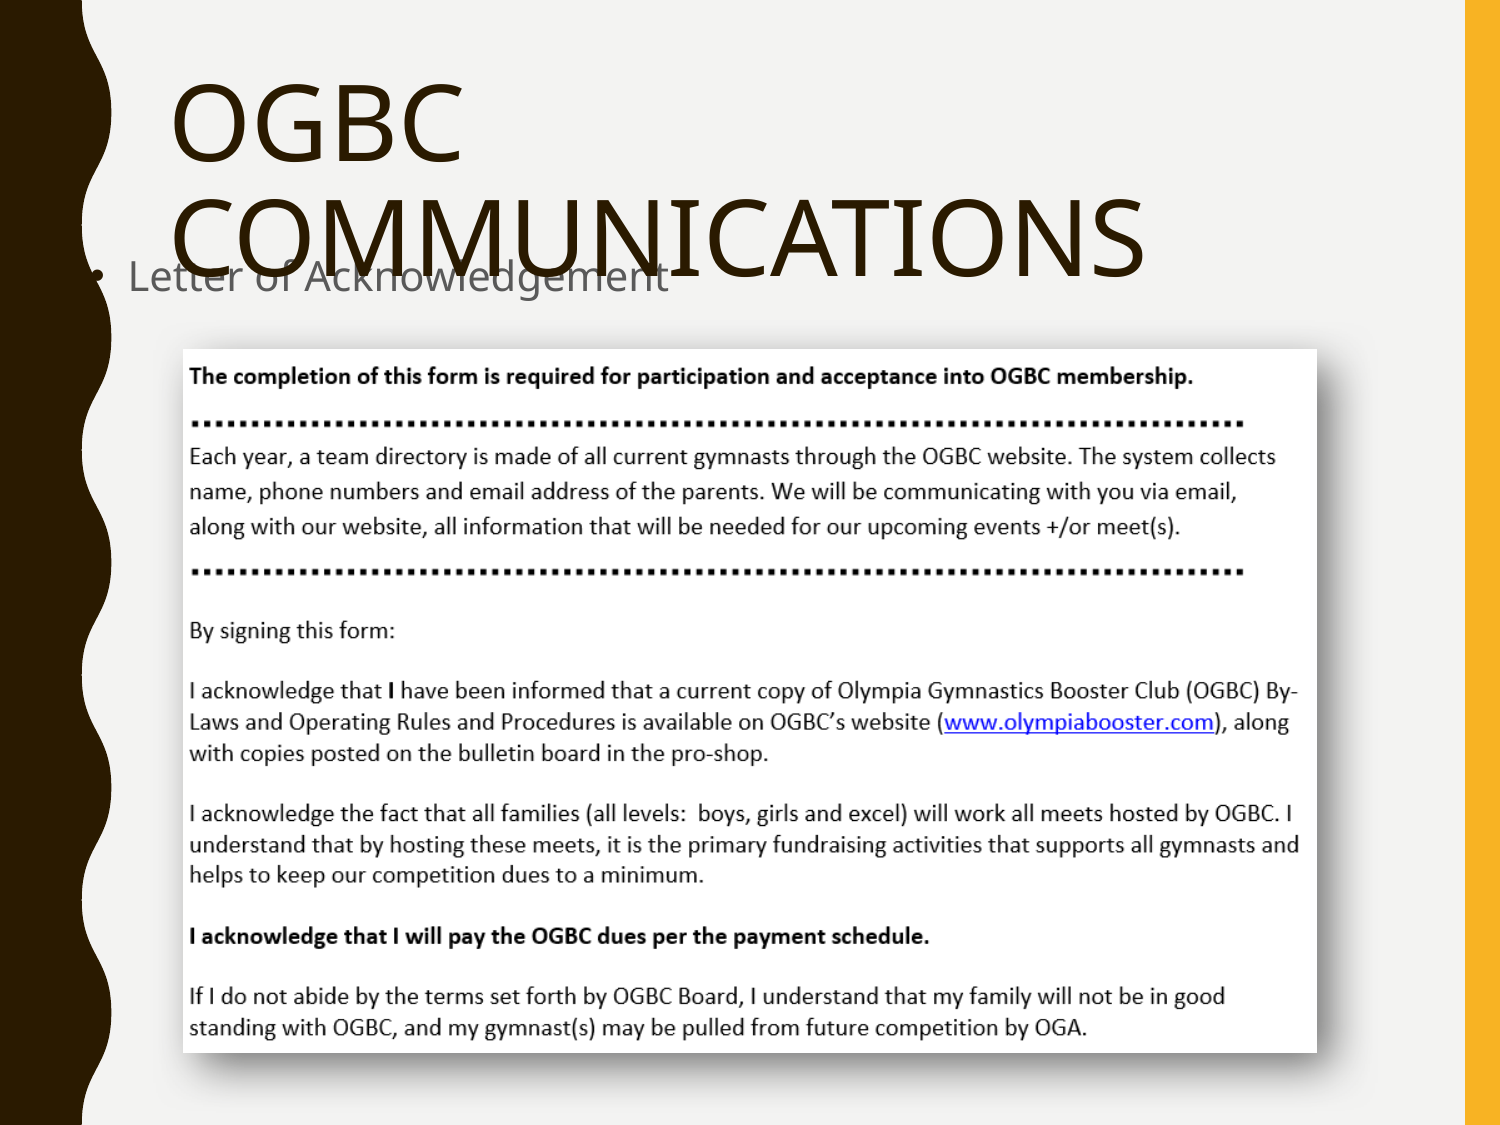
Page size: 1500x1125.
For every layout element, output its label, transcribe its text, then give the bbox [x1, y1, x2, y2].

picture [182, 349, 1318, 1053]
list Letter of Acknowledgement [75, 237, 1425, 925]
title OGBC COMMUNICATIONS [154, 62, 1407, 308]
